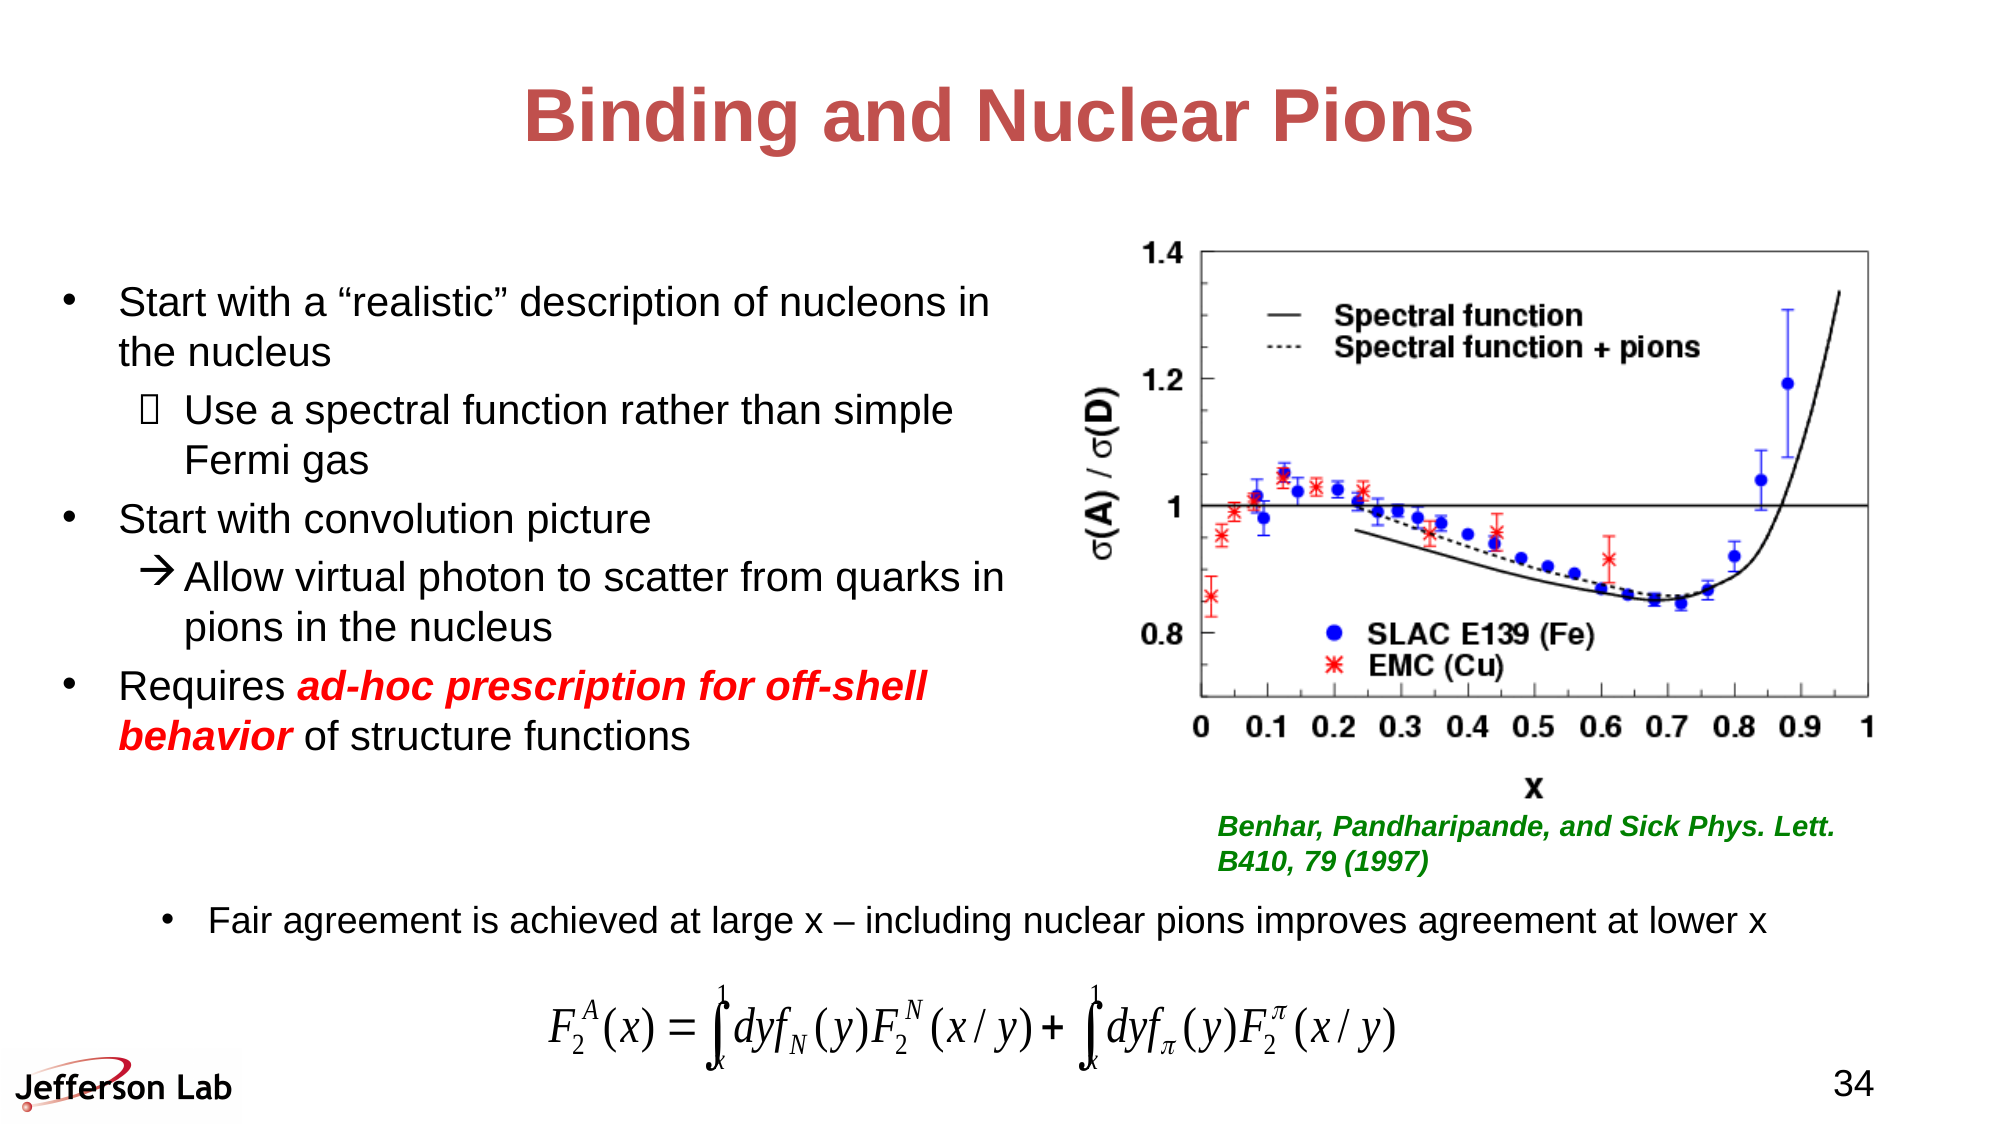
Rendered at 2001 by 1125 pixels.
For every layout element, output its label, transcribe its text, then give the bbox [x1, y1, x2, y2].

picture [1, 1048, 242, 1124]
text_box Start with a “realistic” description of nucleons in the nucleus  Use a spectral function rather than simple Fermi gas Start with convolution picture Allow virtual photon to scatter from quarks in pions in the nucleus Requires ad-hoc prescription for off-shell behavior of structure functions [47, 267, 1064, 834]
text_box Fair agreement is achieved at large x – including nuclear pions improves agreement at lower x [146, 888, 1800, 993]
text_box Benhar, Pandharipande, and Sick Phys. Lett. B410, 79 (1997) [1202, 838, 1900, 886]
title Binding and Nuclear Pions [99, 45, 1900, 177]
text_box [540, 970, 1406, 1081]
picture [1067, 162, 1957, 830]
